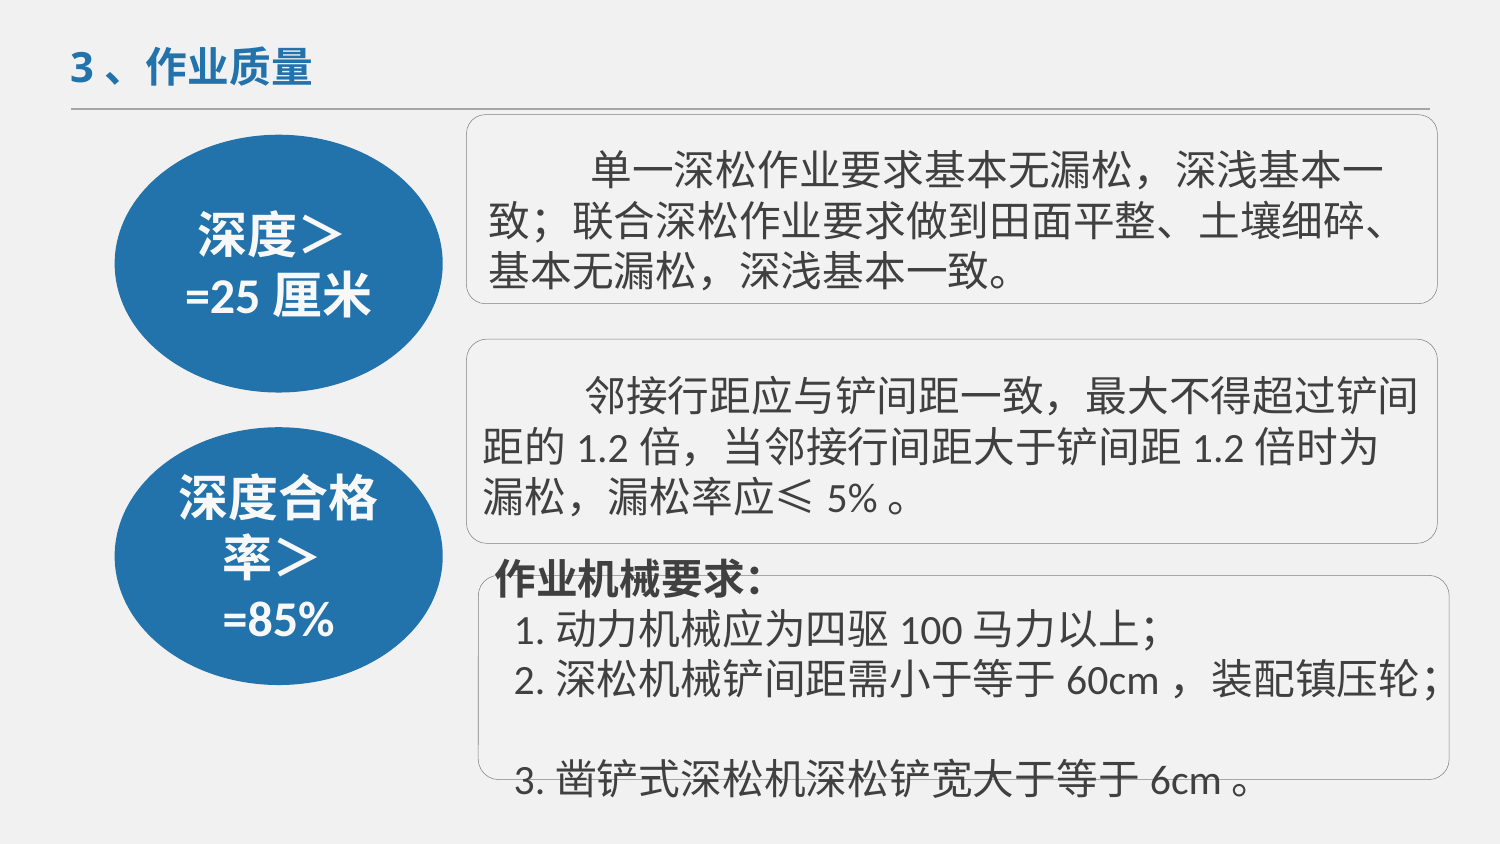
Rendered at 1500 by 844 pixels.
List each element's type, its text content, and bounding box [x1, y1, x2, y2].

text_box 3、作业质量 [55, 33, 328, 99]
text_box [466, 114, 1438, 304]
text_box 单一深松作业要求基本无漏松，深浅基本一致；联合深松作业要求做到田面平整、土壤细碎、基本无漏松，深浅基本一致。 [478, 126, 1419, 354]
text_box 邻接行距应与铲间距一致，最大不得超过铲间距的1.2倍，当邻接行间距大于铲间距1.2倍时为漏松，漏松率应≤5%。 [466, 339, 1438, 544]
text_box 深度合格率＞=85% [114, 427, 443, 686]
text_box 深度＞=25厘米 [114, 134, 443, 393]
text_box 作业机械要求： 1.动力机械应为四驱100马力以上； 2.深松机械铲间距需小于等于60cm，装配镇压轮； 3.凿铲式深松机深松铲宽大于等于6cm。 [478, 575, 1450, 780]
